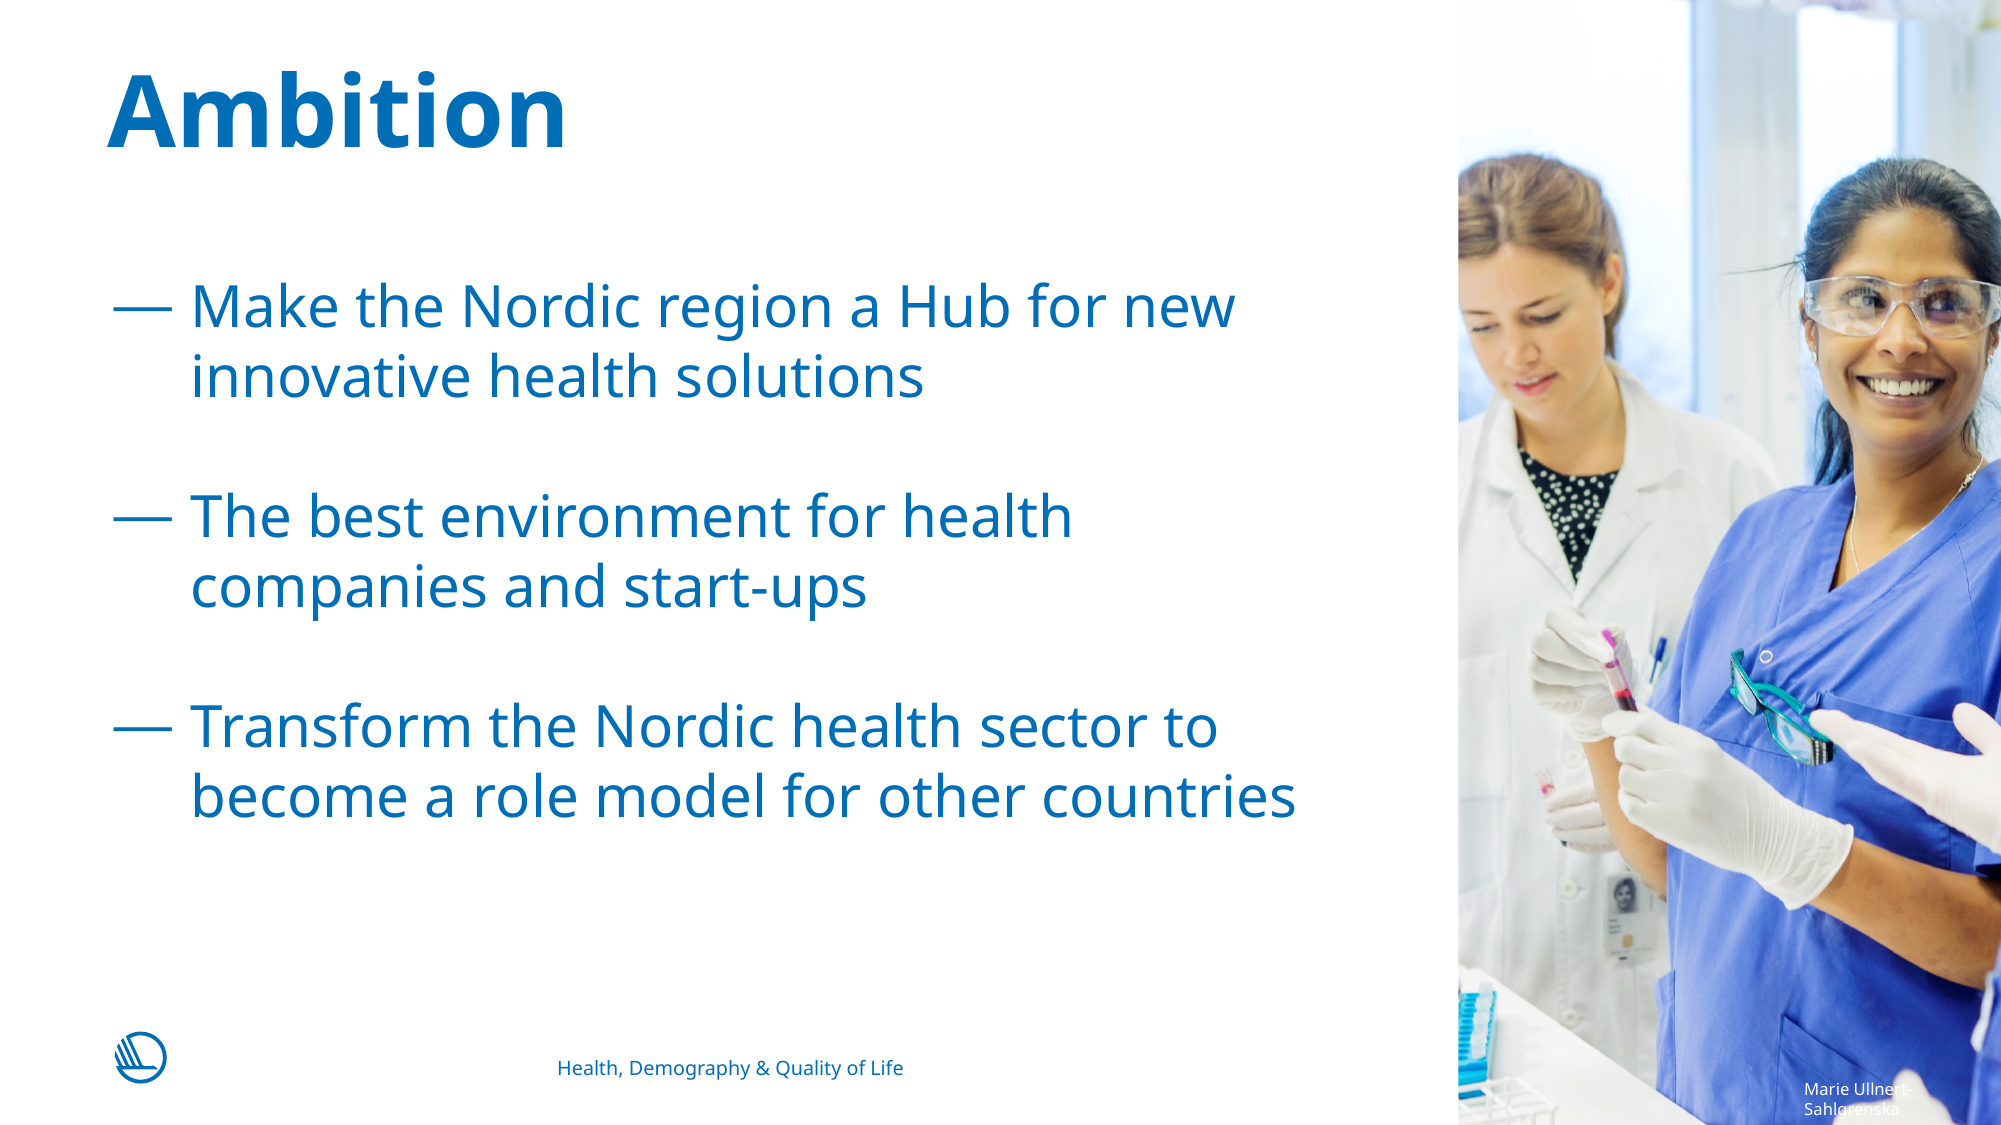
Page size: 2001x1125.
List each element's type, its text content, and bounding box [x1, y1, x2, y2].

list Make the Nordic region a Hub for new innovative health solutions The best environment for health companies and start-ups Transform the Nordic health sector to become a role model for other countries [113, 269, 1384, 977]
picture [1458, 0, 2001, 1125]
footer Health, Demography & Quality of Life [557, 1042, 1443, 1080]
title Ambition [107, 64, 1387, 198]
